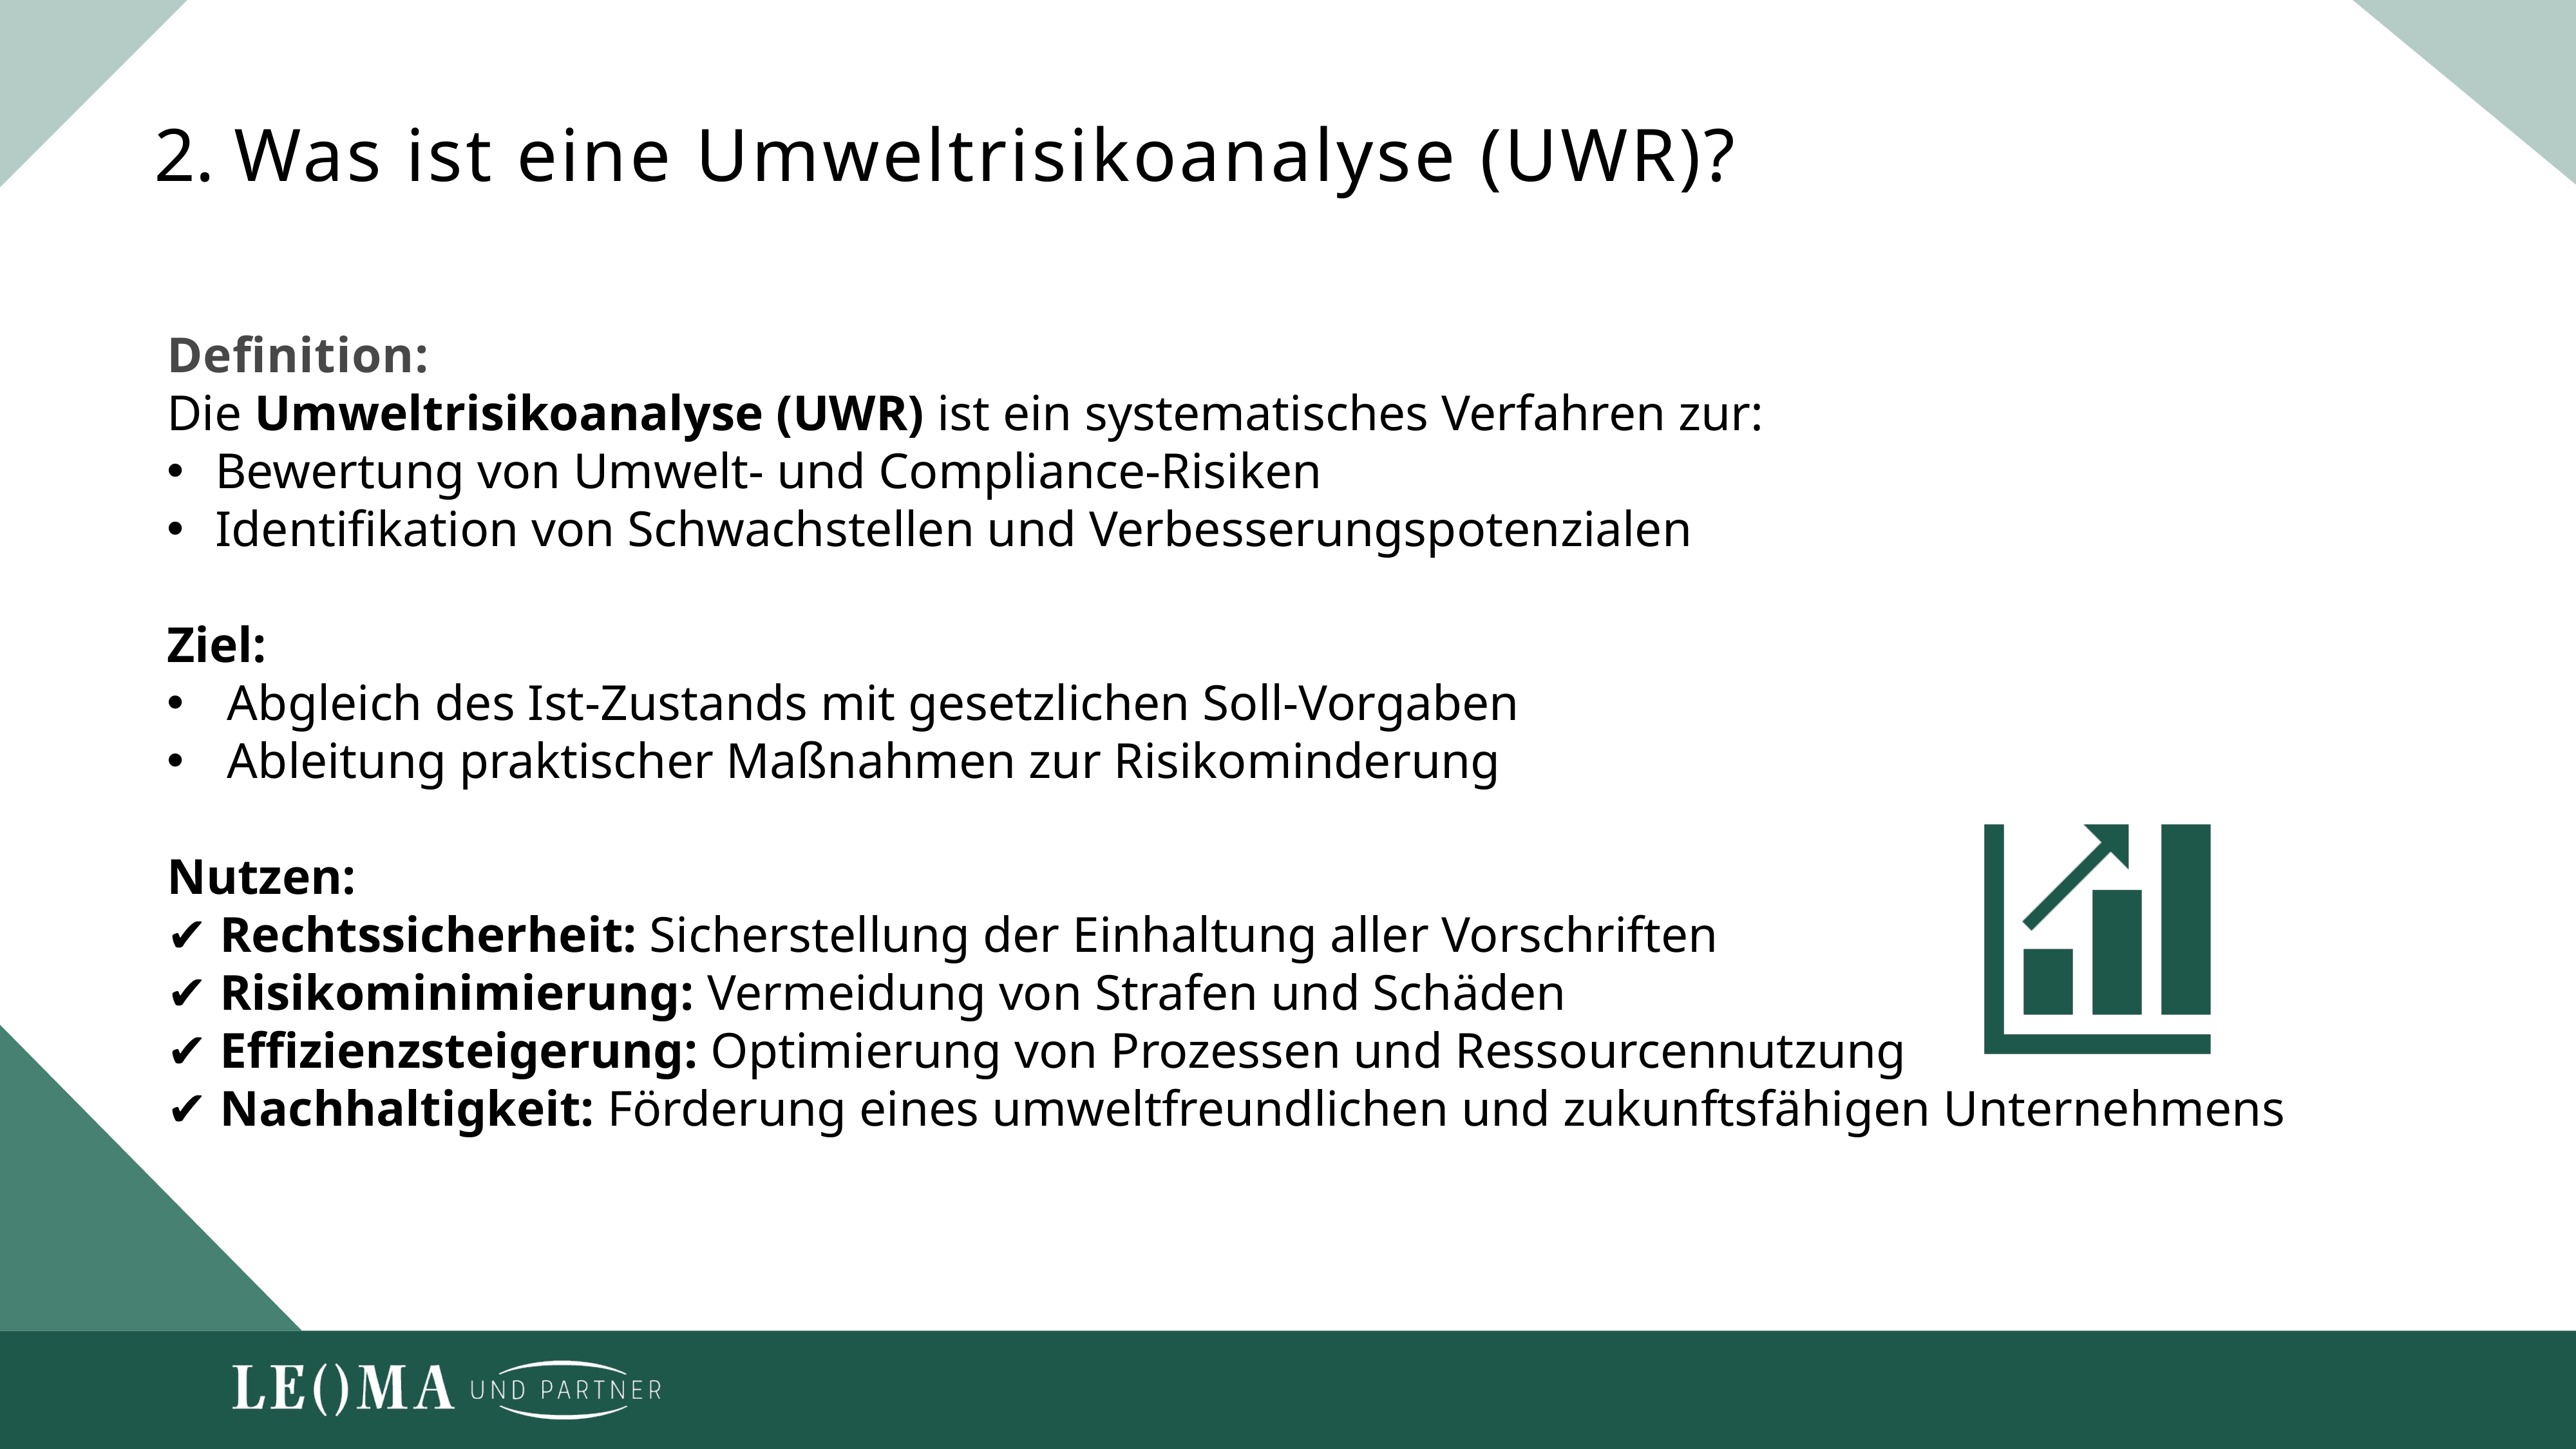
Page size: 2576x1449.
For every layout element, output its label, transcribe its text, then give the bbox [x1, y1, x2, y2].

text_box [2353, 0, 2576, 185]
picture [230, 1345, 669, 1435]
text_box [0, 1025, 302, 1331]
text_box [0, 1331, 2576, 1449]
picture [1938, 782, 2253, 1097]
text_box 2. Was ist eine Umweltrisikoanalyse (UWR)? [146, 101, 1790, 204]
text_box Definition: Die Umweltrisikoanalyse (UWR) ist ein systematisches Verfahren zur: Bewertung von Umwelt- und Compliance-Risiken Identifikation von Schwachstellen und Verbesserungspotenzialen Ziel: Abgleich des Ist-Zustands mit gesetzlichen Soll-Vorgaben Ableitung praktischer Maßnahmen zur Risikominderung Nutzen: ✔️ Rechtssicherheit: Sicherstellung der Einhaltung aller Vorschriften ✔️ Risikominimierung: Vermeidung von Strafen und Schäden ✔️ Effizienzsteigerung: Optimierung von Prozessen und Ressourcennutzung ✔️ Nachhaltigkeit: Förderung eines umweltfreundlichen und zukunftsfähigen Unternehmens [159, 259, 2463, 1324]
text_box [0, 0, 187, 187]
